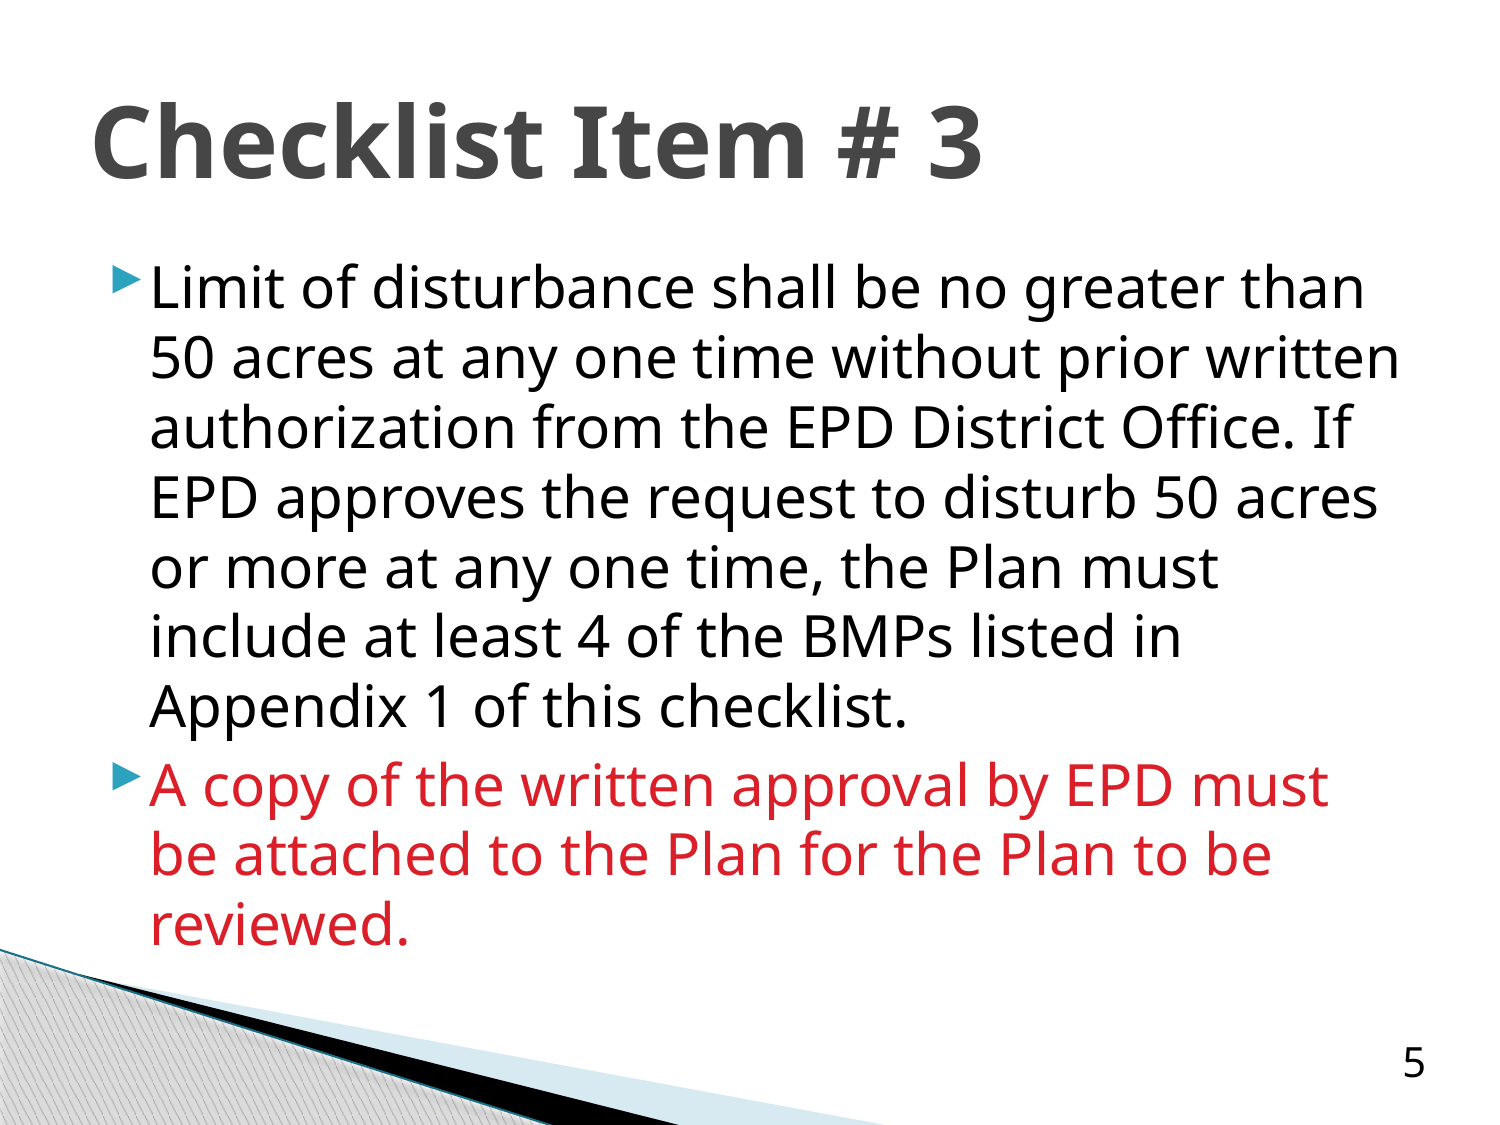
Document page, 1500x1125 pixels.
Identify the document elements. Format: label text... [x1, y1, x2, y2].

list Limit of disturbance shall be no greater than 50 acres at any one time without prior written authorization from the EPD District Office. If EPD approves the request to disturb 50 acres or more at any one time, the Plan must include at least 4 of the BMPs listed in Appendix 1 of this checklist. A copy of the written approval by EPD must be attached to the Plan for the Plan to be reviewed. [75, 243, 1425, 986]
title Checklist Item # 3 [75, 45, 1425, 233]
slide_number 5 [1337, 1001, 1441, 1101]
